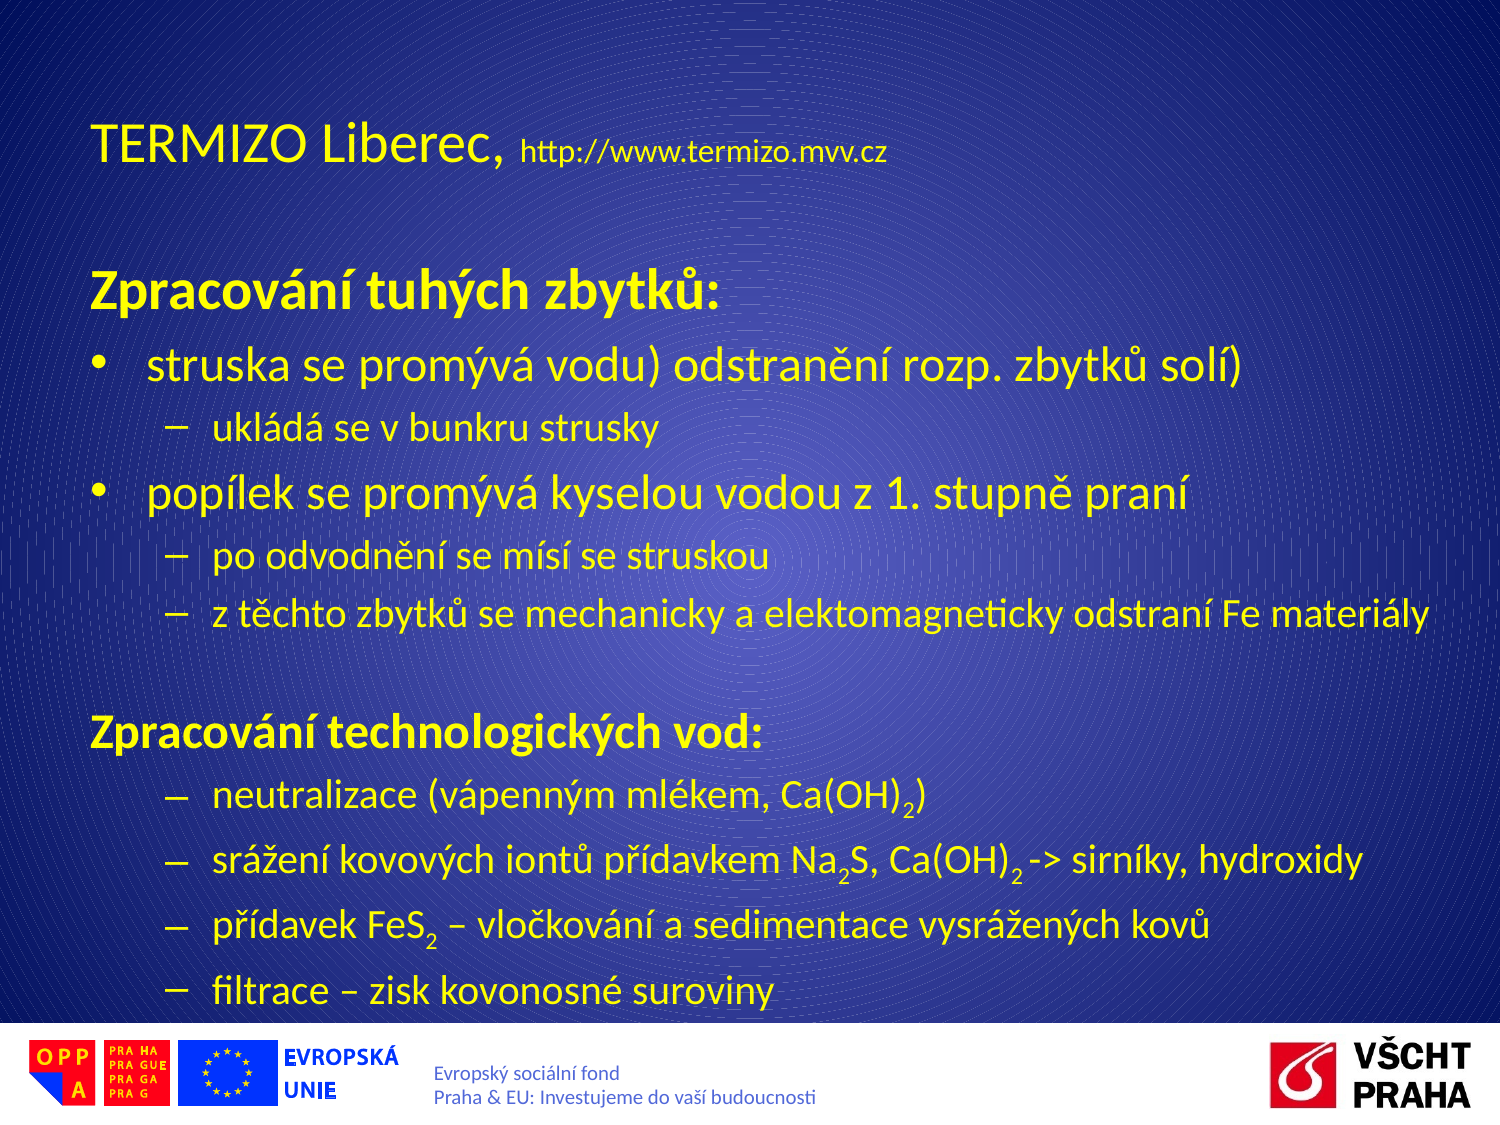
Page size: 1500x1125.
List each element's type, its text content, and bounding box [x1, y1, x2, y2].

title TERMIZO Liberec, http://www.termizo.mvv.cz [75, 45, 1425, 233]
picture [1269, 1034, 1471, 1109]
list Zpracování tuhých zbytků: struska se promývá vodu) odstranění rozp. zbytků solí) ukládá se v bunkru strusky popílek se promývá kyselou vodou z 1. stupně praní po odvodnění se mísí se struskou z těchto zbytků se mechanicky a elektomagneticky odstraní Fe materiály Zpracování technologických vod: neutralizace (vápenným mlékem, Ca(OH)2) srážení kovových iontů přídavkem Na2S, Ca(OH)2 -> sirníky, hydroxidy přídavek FeS2 – vločkování a sedimentace vysrážených kovů filtrace – zisk kovonosné suroviny [75, 243, 1471, 1024]
